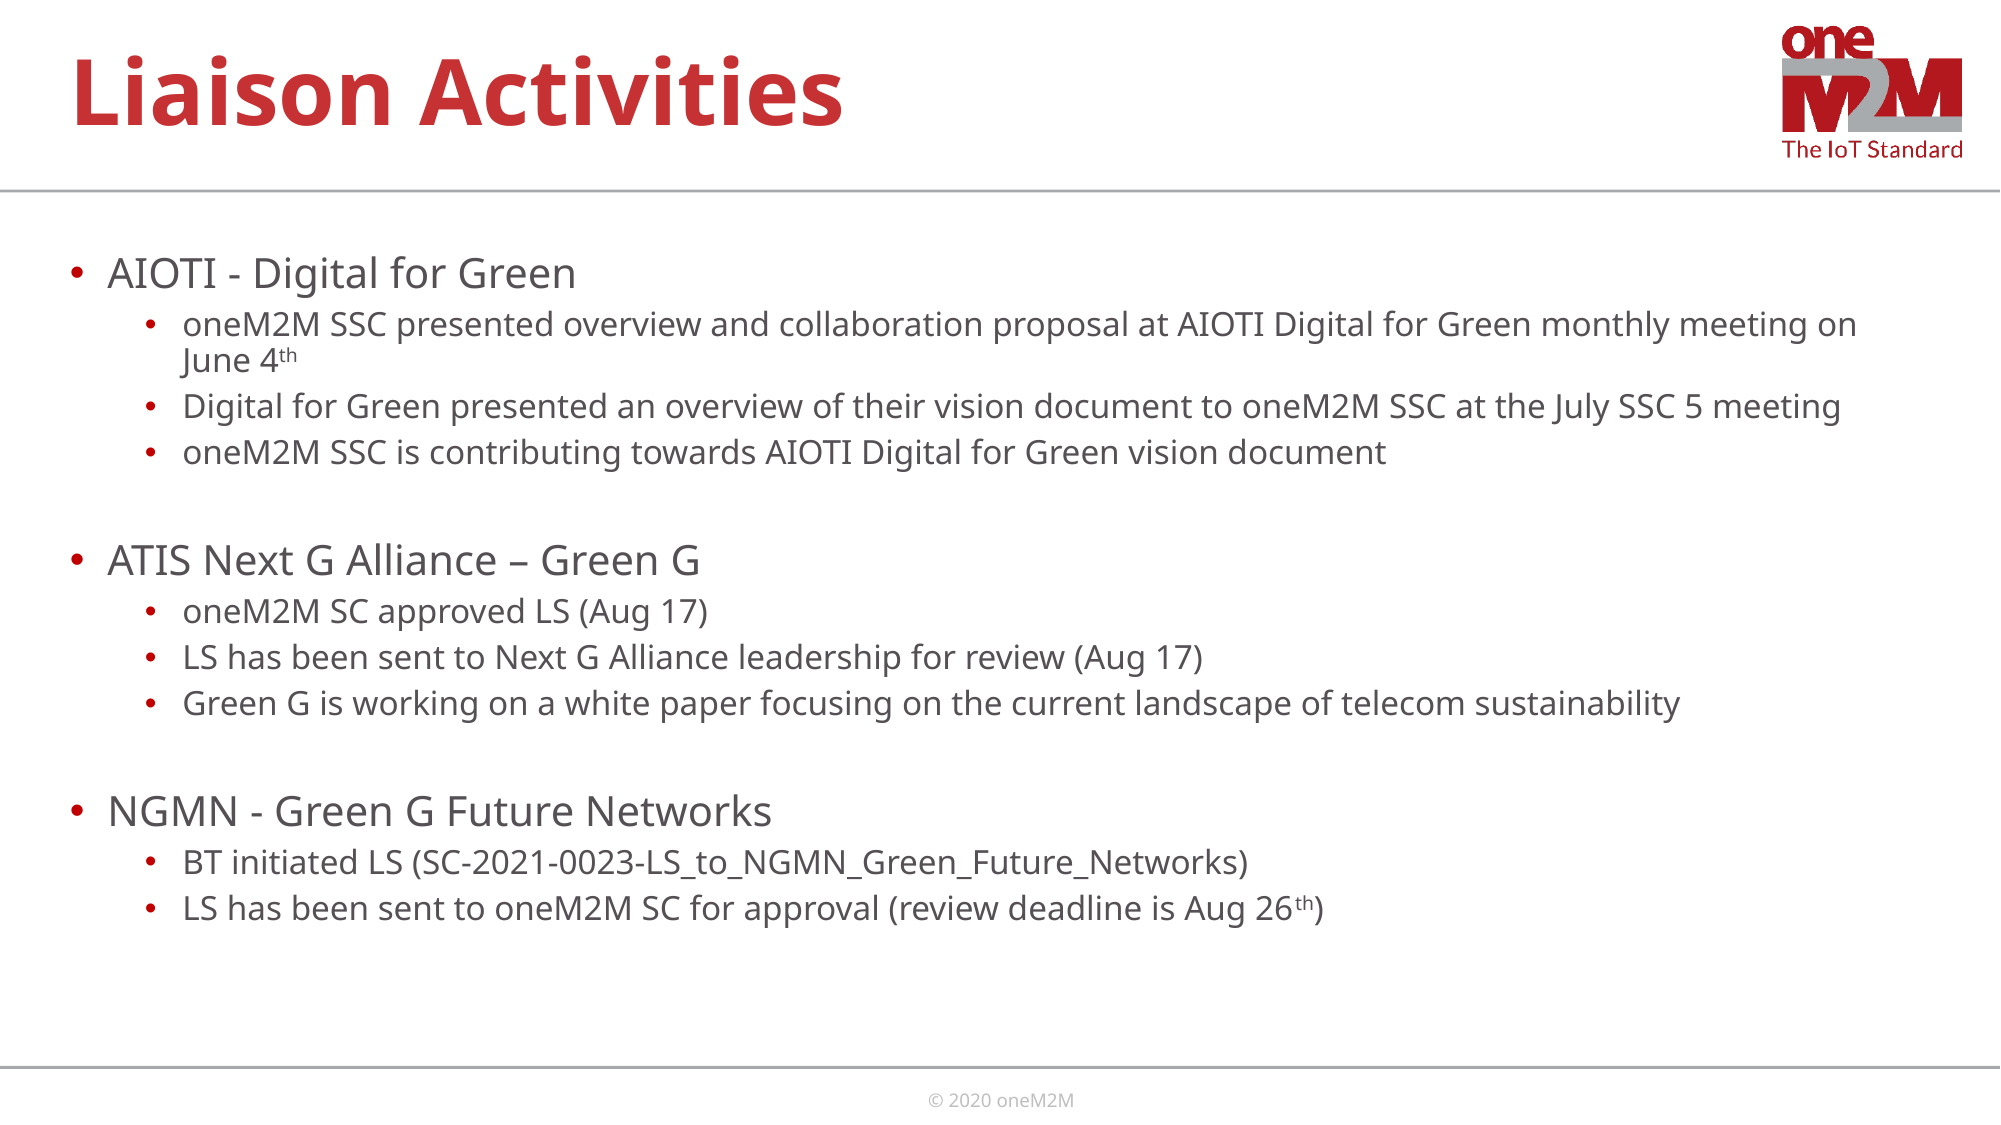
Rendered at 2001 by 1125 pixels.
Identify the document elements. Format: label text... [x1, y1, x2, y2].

list AIOTI - Digital for Green oneM2M SSC presented overview and collaboration proposal at AIOTI Digital for Green monthly meeting on June 4th Digital for Green presented an overview of their vision document to oneM2M SSC at the July SSC 5 meeting oneM2M SSC is contributing towards AIOTI Digital for Green vision document ATIS Next G Alliance – Green G oneM2M SC approved LS (Aug 17) LS has been sent to Next G Alliance leadership for review (Aug 17) Green G is working on a white paper focusing on the current landscape of telecom sustainability NGMN - Green G Future Networks BT initiated LS (SC-2021-0023-LS_to_NGMN_Green_Future_Networks) LS has been sent to oneM2M SC for approval (review deadline is Aug 26th) [54, 245, 1890, 959]
picture [1772, 17, 1971, 166]
title Liaison Activities [54, 0, 1637, 193]
